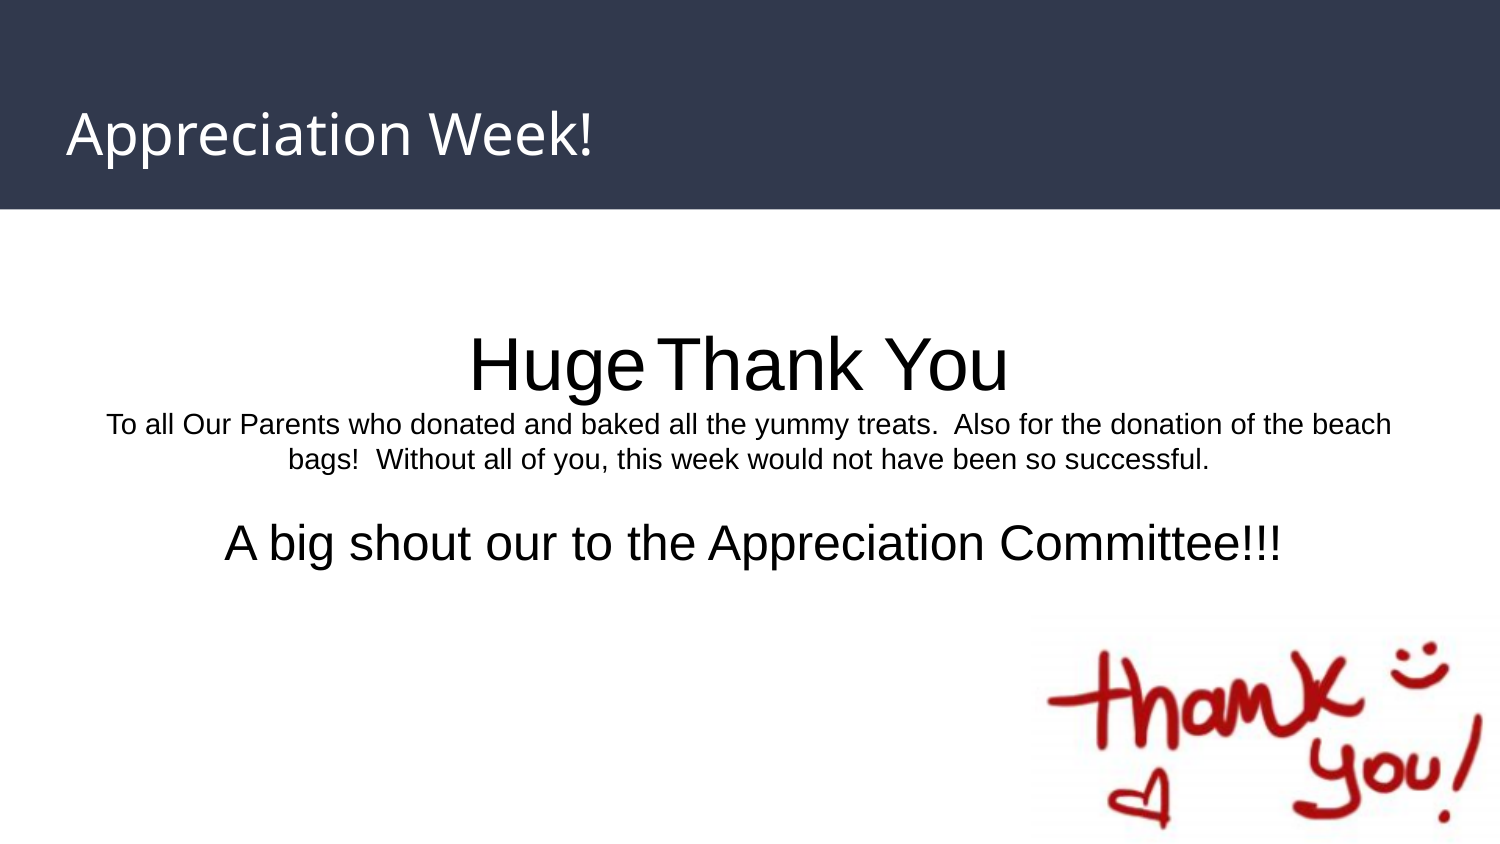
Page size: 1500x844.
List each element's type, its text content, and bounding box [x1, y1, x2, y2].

picture [1031, 613, 1500, 844]
title Appreciation Week! [51, 82, 1449, 185]
text_box Huge Thank You To all Our Parents who donated and baked all the yummy treats. Also for the donation of the beach bags! Without all of you, this week would not have been so successful. A big shout our to the Appreciation Committee!!! [80, 307, 1420, 648]
